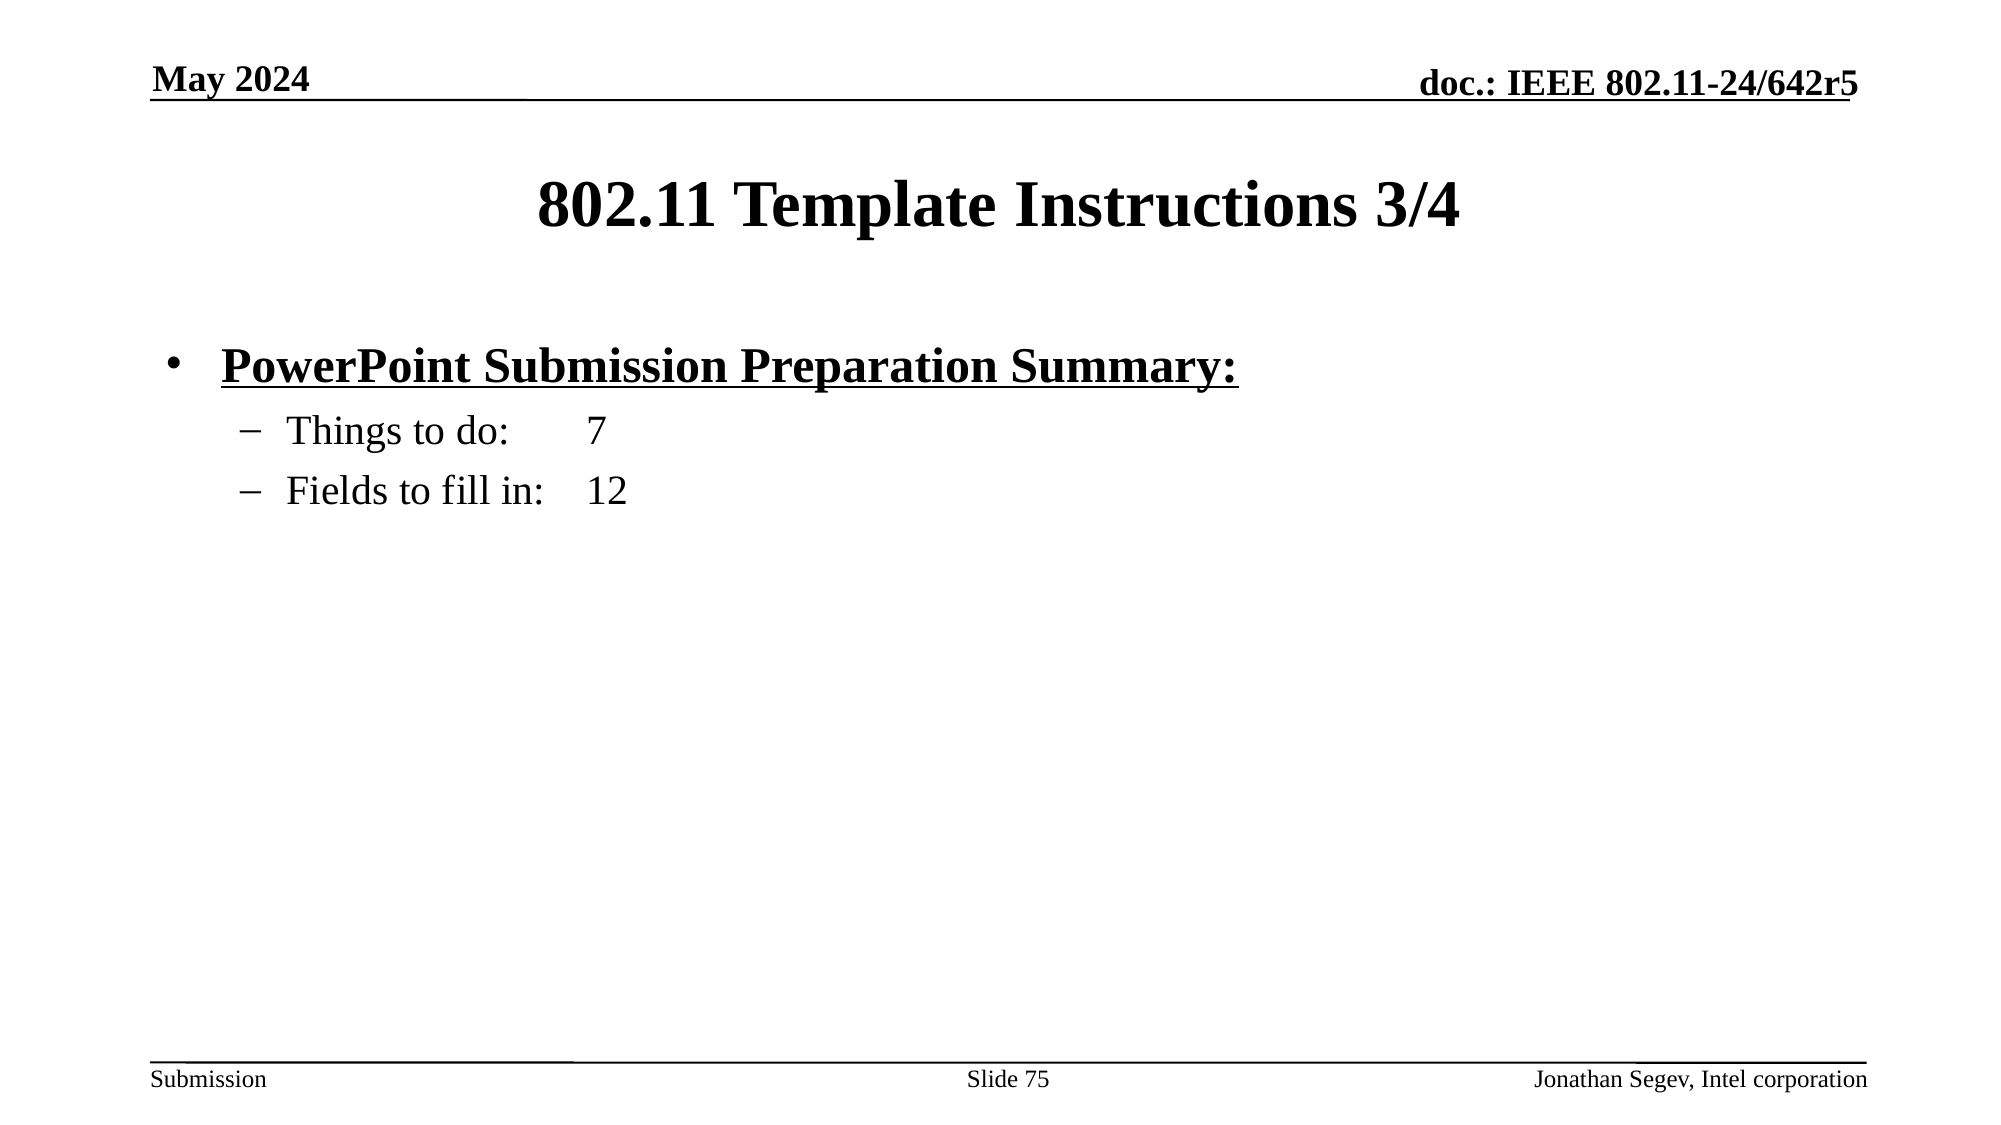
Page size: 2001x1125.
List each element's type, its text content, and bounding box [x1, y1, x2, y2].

title 802.11 Template Instructions 3/4 [149, 112, 1850, 288]
list PowerPoint Submission Preparation Summary: Things to do: 7 Fields to fill in: 12 [149, 324, 1850, 1000]
slide_number Slide 75 [950, 1061, 1067, 1123]
footer Jonathan Segev, Intel corporation [1171, 1061, 1869, 1093]
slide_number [152, 54, 563, 100]
